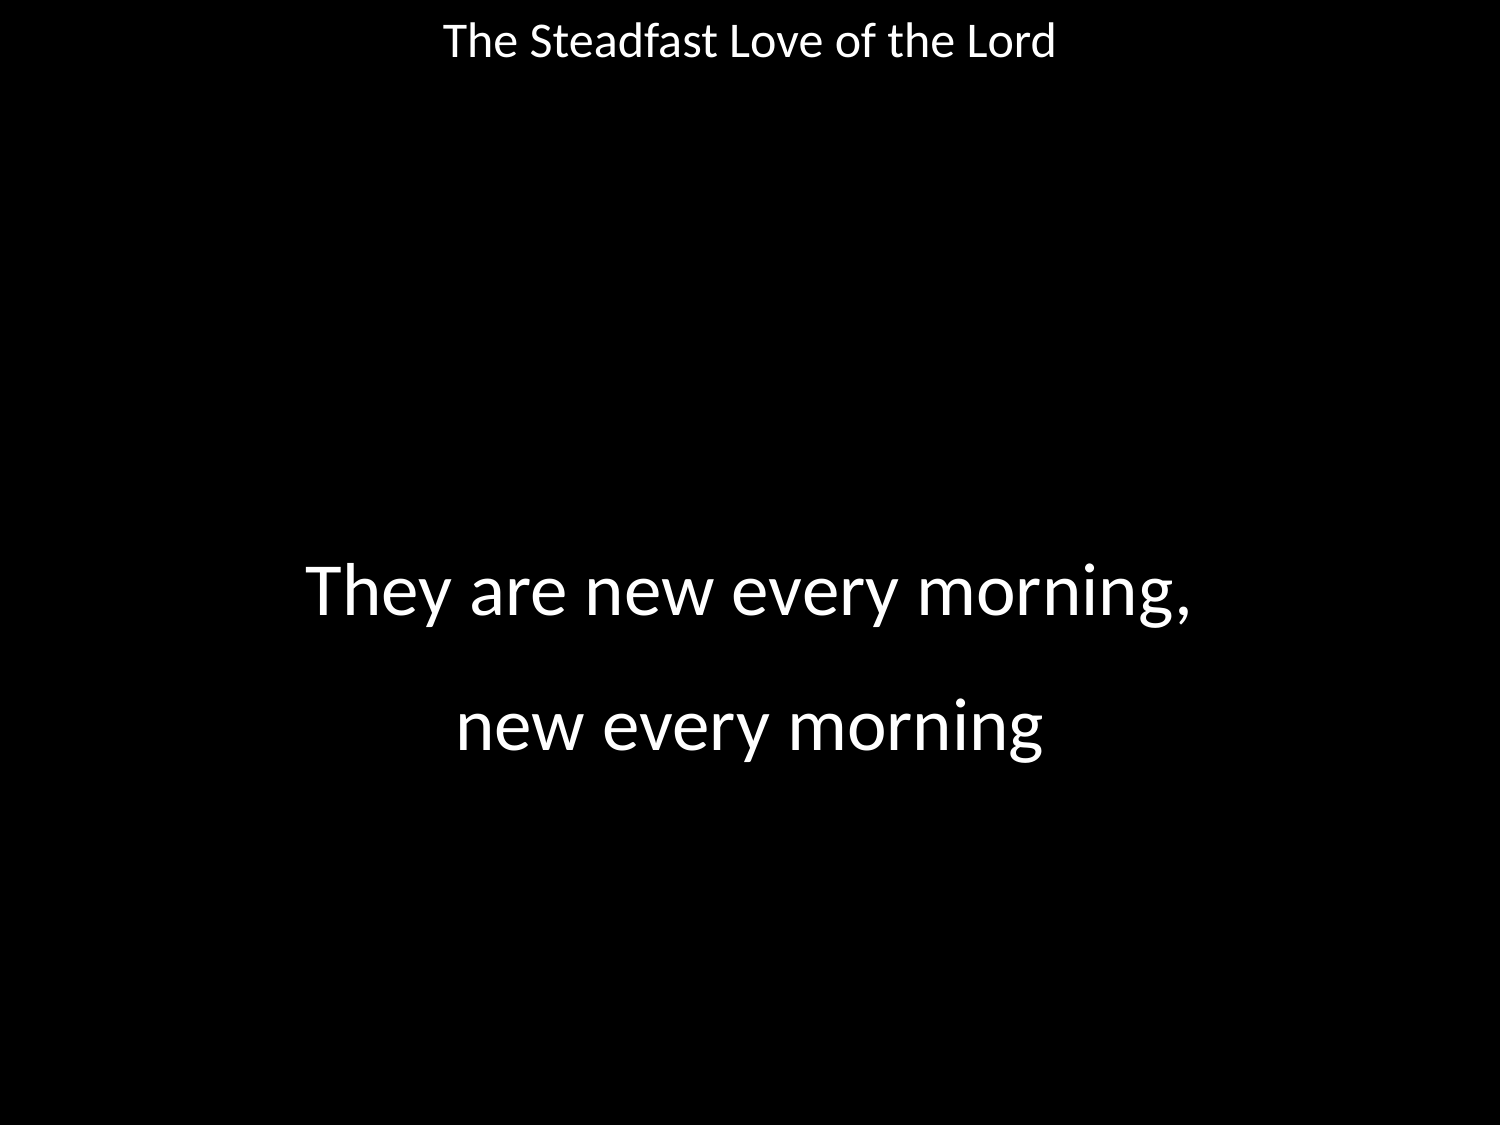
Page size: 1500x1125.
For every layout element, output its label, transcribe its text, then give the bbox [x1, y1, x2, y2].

list The Steadfast Love of the Lord [0, 0, 1500, 75]
list They are new every morning, new every morning [0, 149, 1500, 1110]
